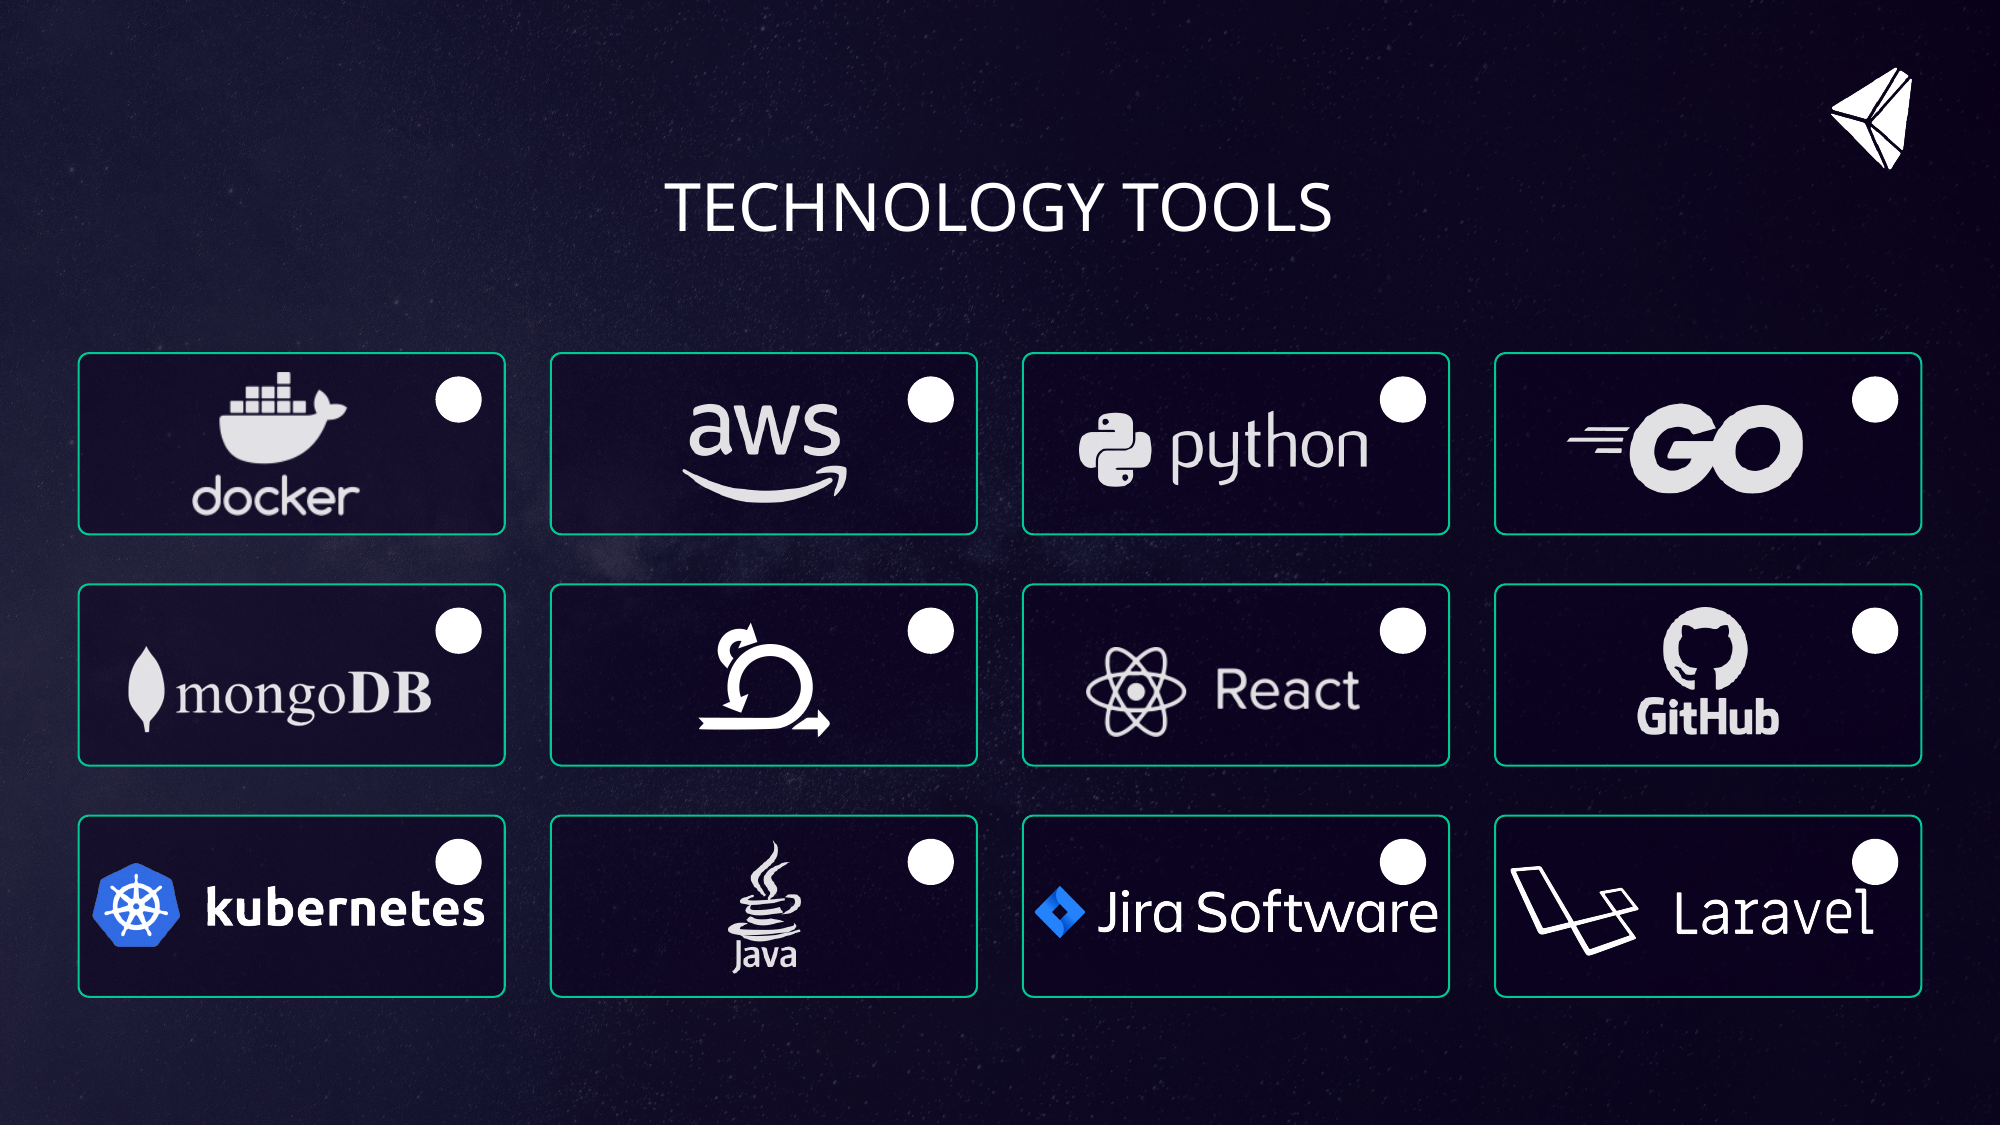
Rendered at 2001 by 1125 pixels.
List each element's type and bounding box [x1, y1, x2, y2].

text_box [1495, 815, 1922, 997]
picture [0, 0, 2000, 1125]
text_box [1022, 353, 1450, 535]
text_box [78, 815, 505, 997]
text_box [78, 353, 505, 535]
text_box [78, 584, 1922, 766]
text_box [1495, 353, 1922, 535]
text_box [91, 853, 492, 960]
text_box [550, 815, 977, 997]
text_box [1022, 815, 1450, 997]
text_box [550, 353, 977, 535]
text_box [1033, 884, 1439, 940]
